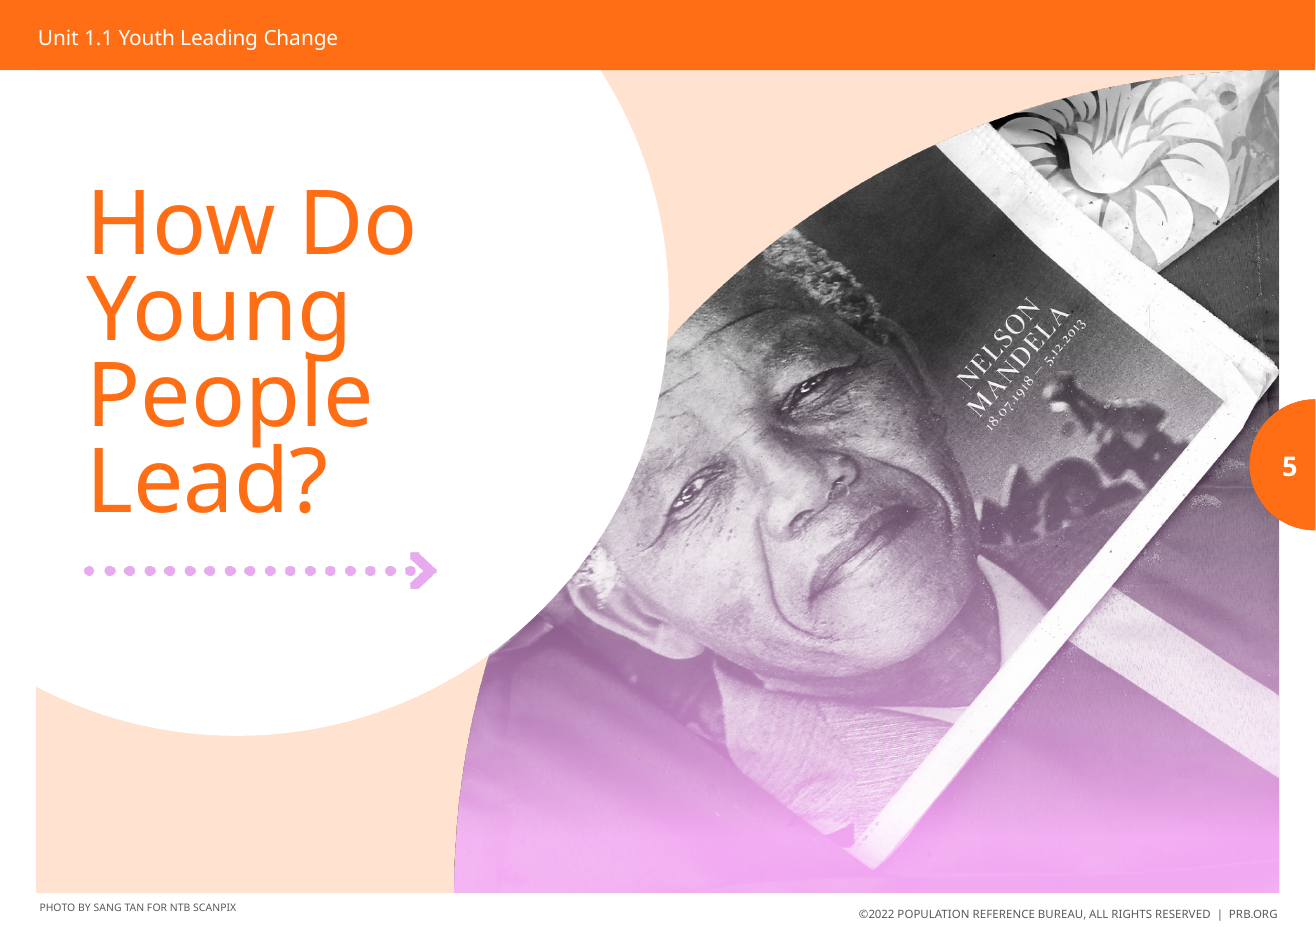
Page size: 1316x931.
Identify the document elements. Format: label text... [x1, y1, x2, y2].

text_box PHOTO BY SANG TAN FOR NTB SCANPIX [37, 899, 474, 914]
picture [453, 69, 1279, 893]
text_box [1283, 399, 1316, 531]
slide_number ‹#› [995, 449, 1298, 931]
title How Do Young People Lead? [84, 166, 448, 531]
picture [84, 552, 437, 590]
text_box [0, 70, 451, 736]
